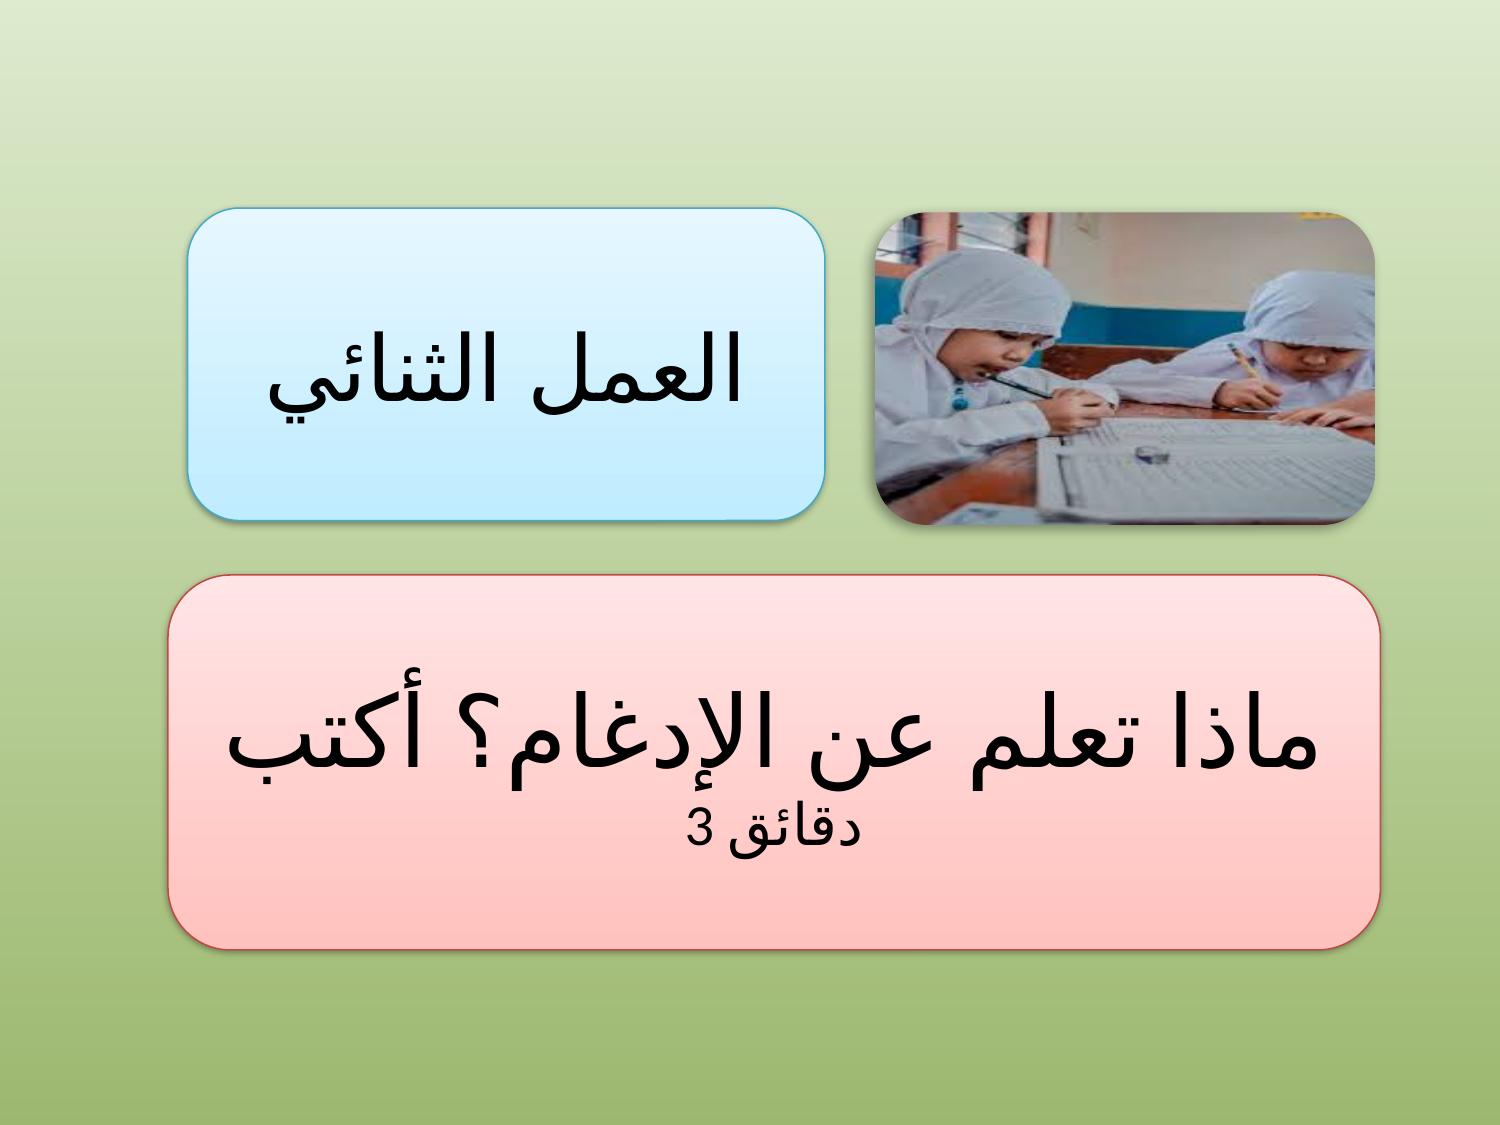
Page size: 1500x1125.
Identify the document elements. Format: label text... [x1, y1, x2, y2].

picture [874, 212, 1376, 526]
text_box ماذا تعلم عن الإدغام؟ أكتب 3 دقائق [167, 574, 1382, 951]
picture [874, 309, 880, 317]
text_box العمل الثنائي [186, 207, 826, 522]
